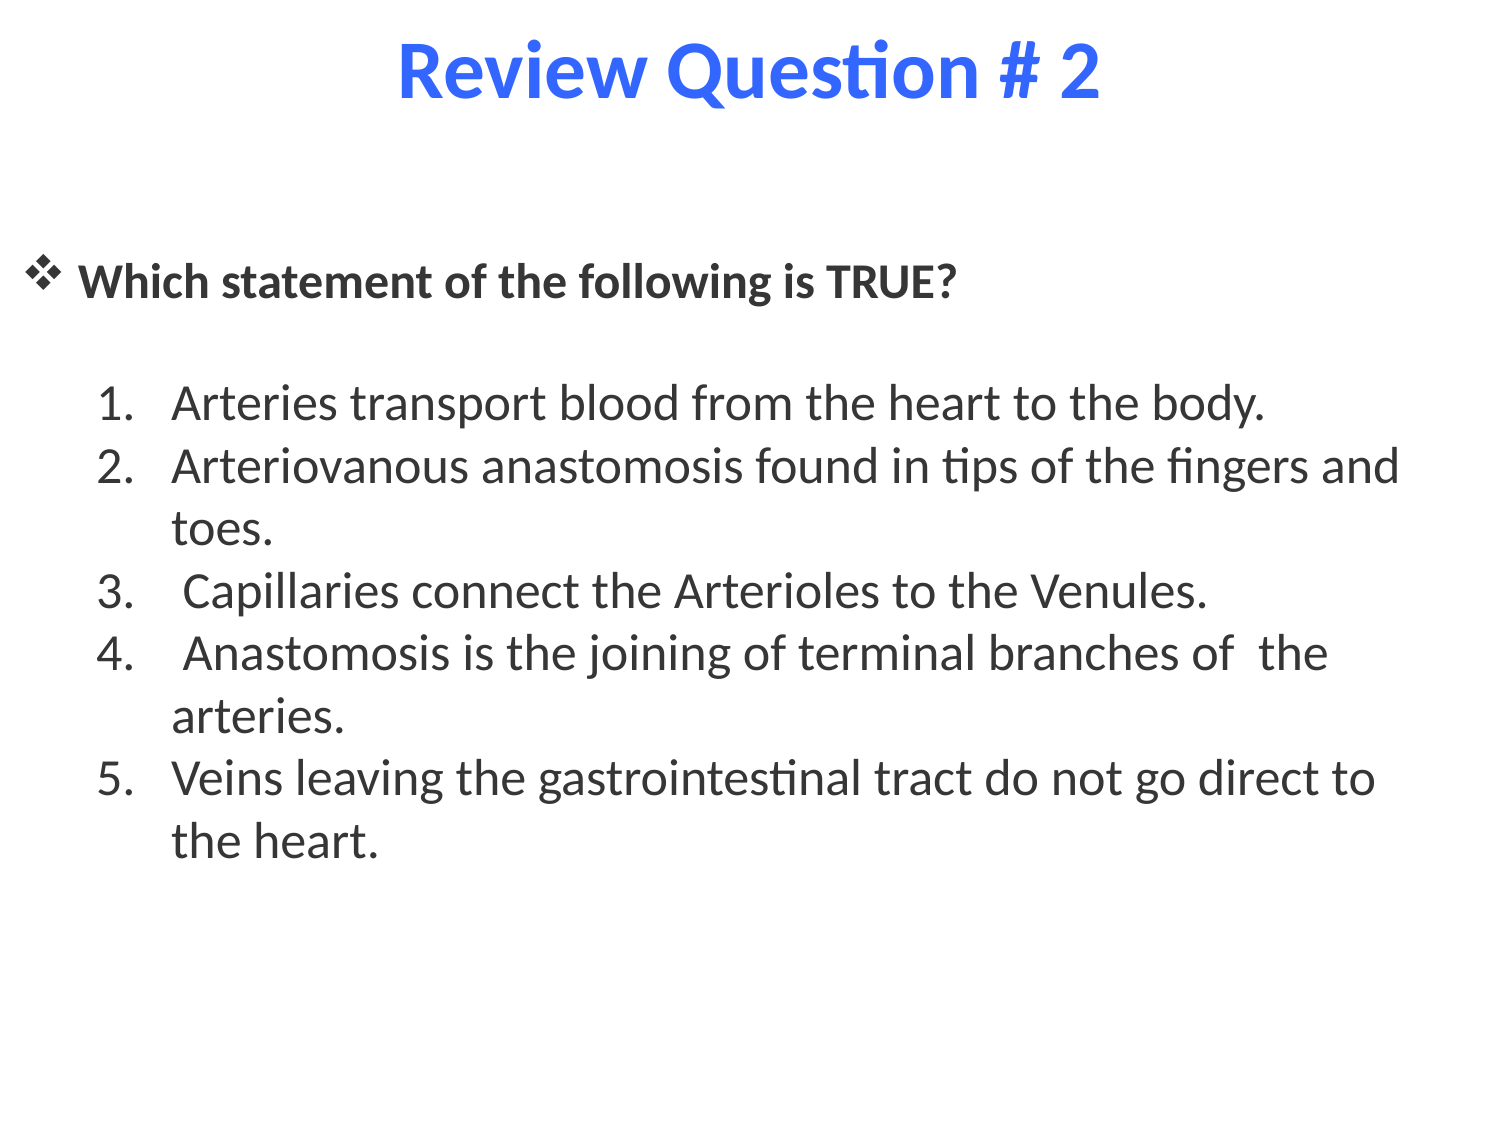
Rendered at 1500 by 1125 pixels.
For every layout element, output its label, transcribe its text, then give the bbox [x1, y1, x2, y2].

text_box Which statement of the following is TRUE? Arteries transport blood from the heart to the body. Arteriovanous anastomosis found in tips of the fingers and toes. Capillaries connect the Arterioles to the Venules. Anastomosis is the joining of terminal branches of the arteries. Veins leaving the gastrointestinal tract do not go direct to the heart. [6, 241, 1461, 909]
text_box Review Question # 2 [0, 8, 1500, 130]
